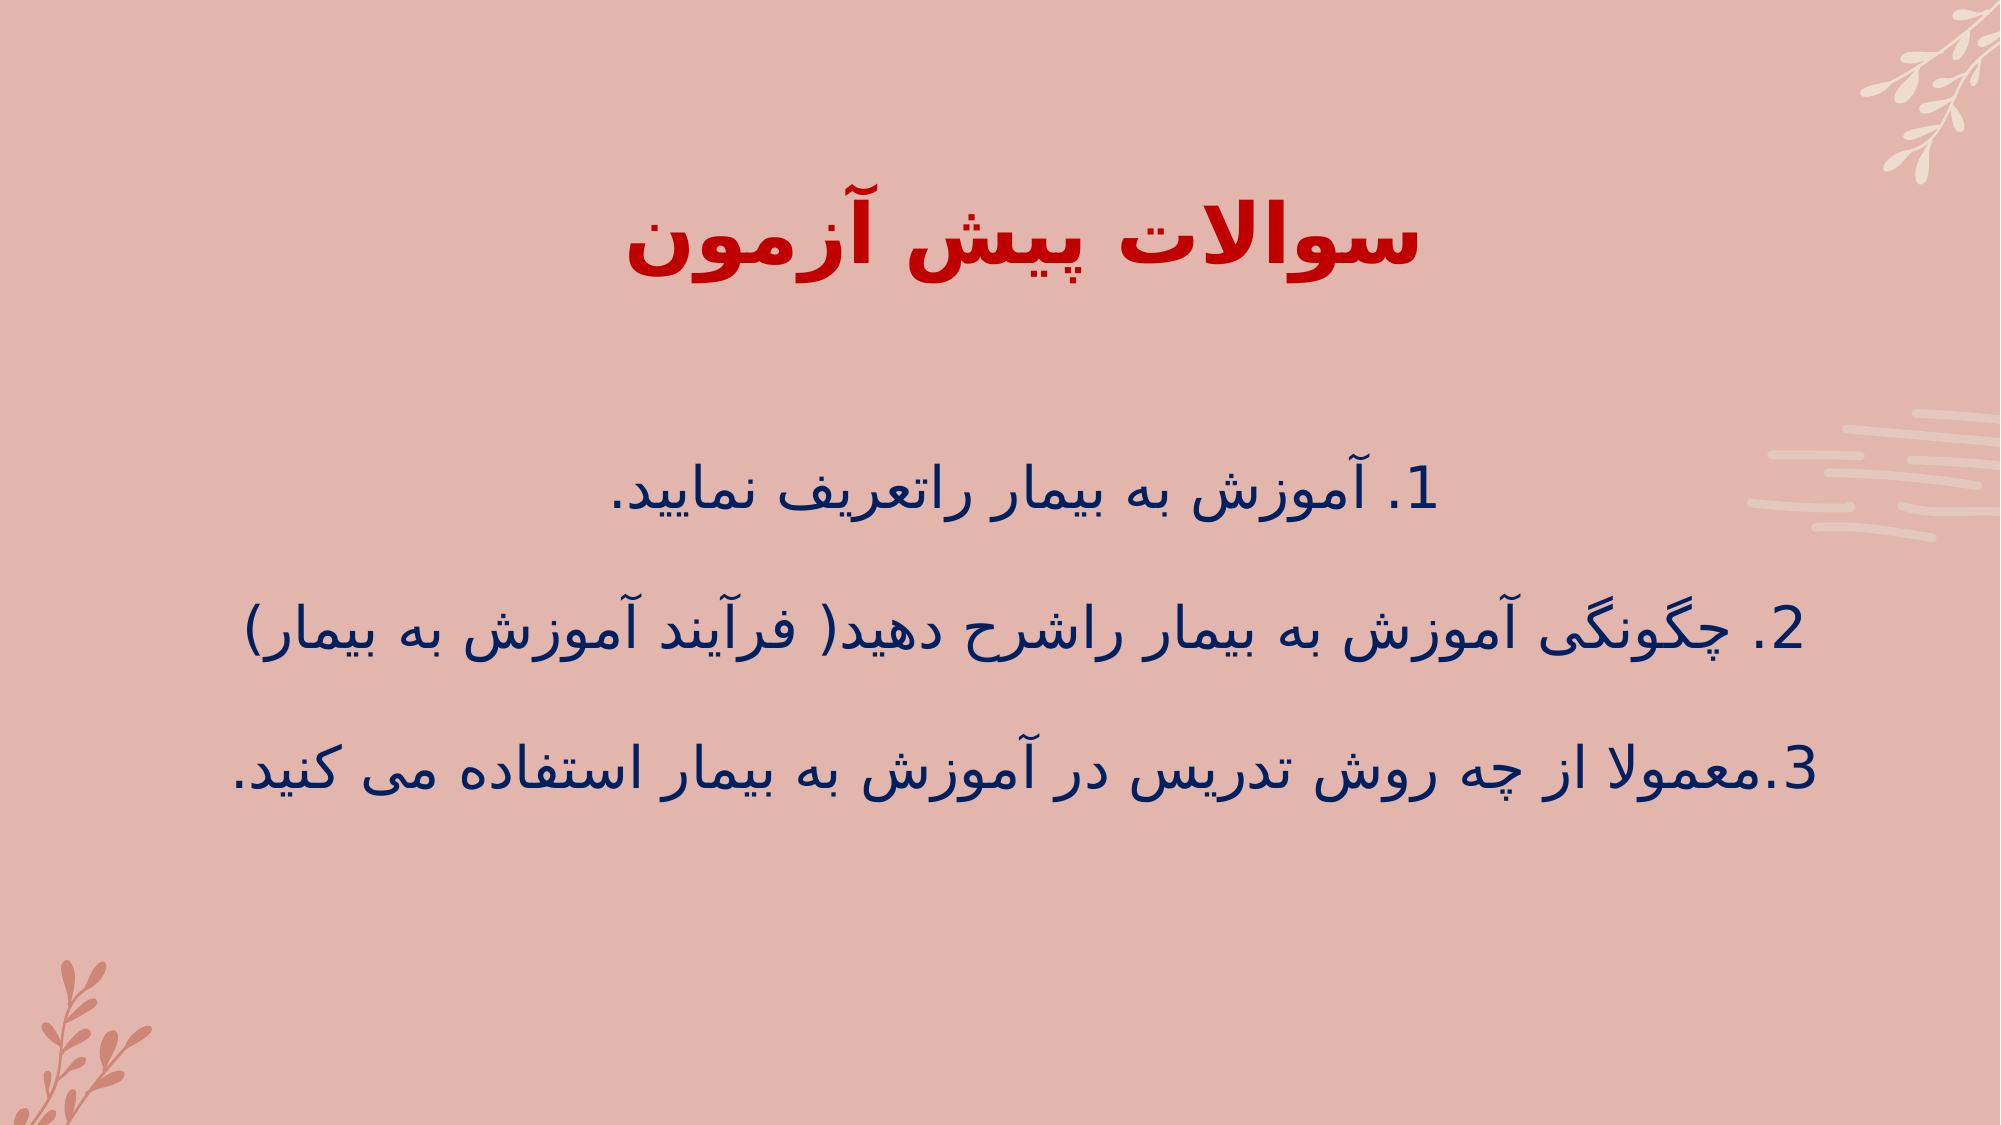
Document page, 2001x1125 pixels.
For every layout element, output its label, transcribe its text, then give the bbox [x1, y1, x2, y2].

title سوالات پیش آزمون 1. آموزش به بیمار راتعریف نمایید. 2. چگونگی آموزش به بیمار راشرح دهید( فرآیند آموزش به بیمار) 3.معمولا از چه روش تدریس در آموزش به بیمار استفاده می کنید. [118, 159, 1932, 286]
